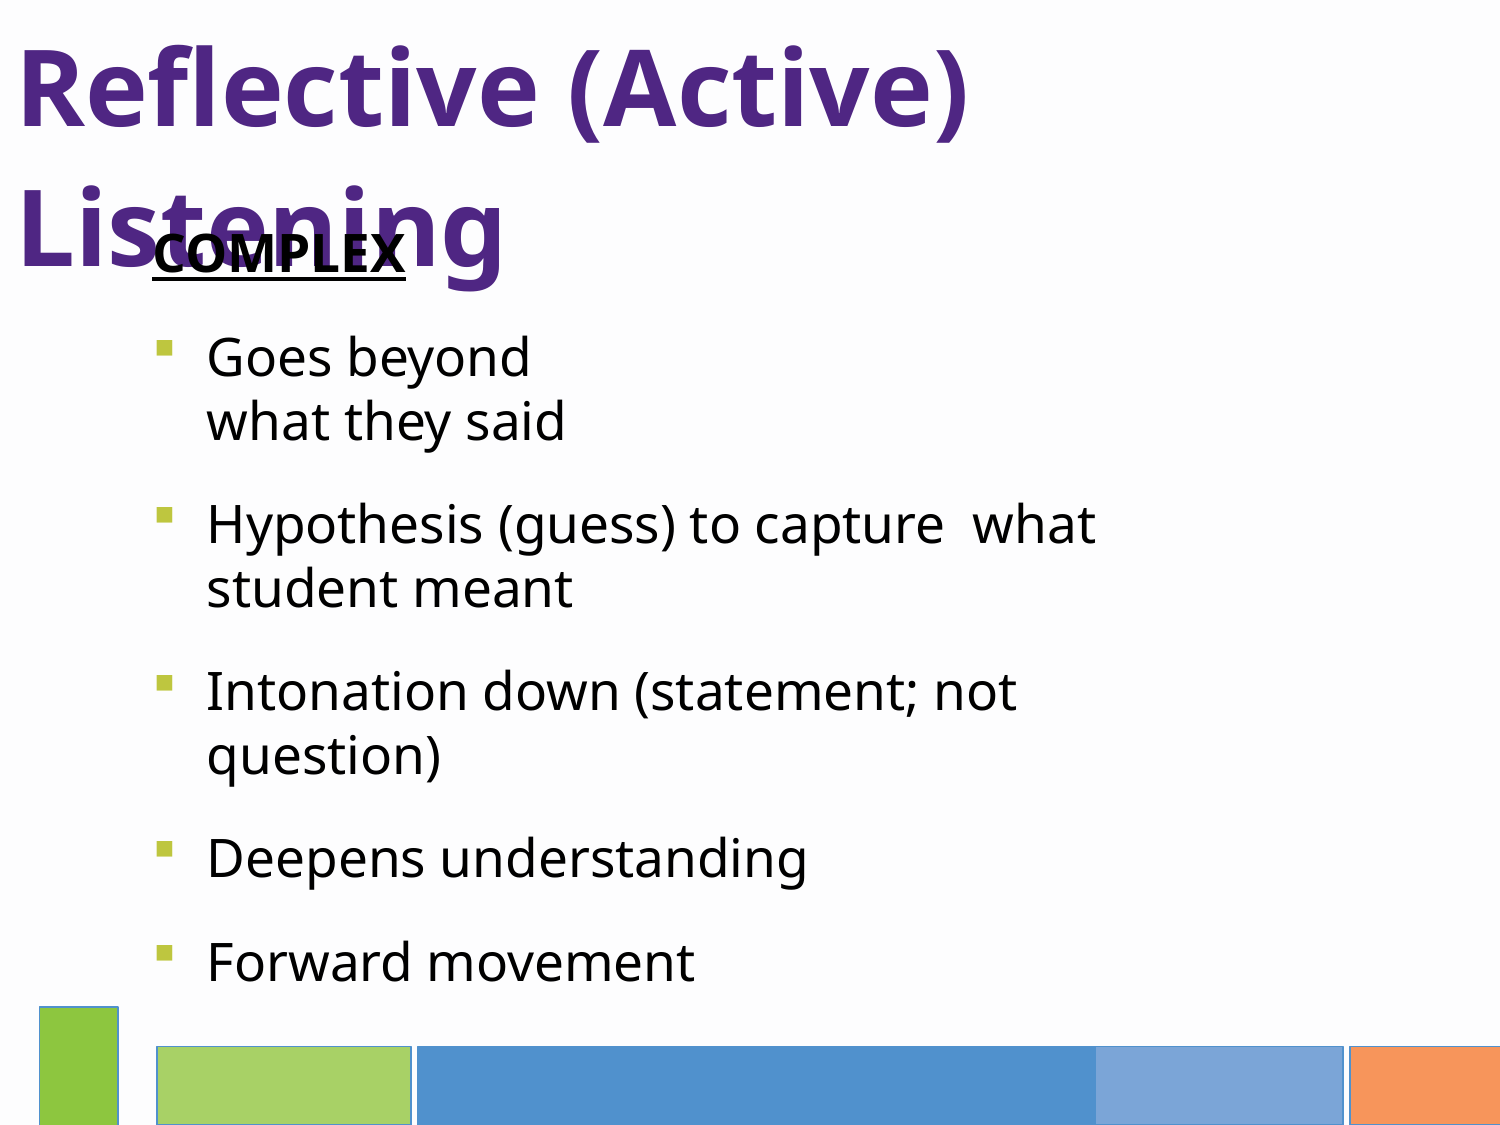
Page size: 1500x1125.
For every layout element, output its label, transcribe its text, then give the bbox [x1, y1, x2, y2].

title Reflective (Active) Listening [0, 0, 1500, 263]
list COMPLEX Goes beyond what they said Hypothesis (guess) to capture what student meant Intonation down (statement; not question) Deepens understanding Forward movement [137, 212, 1184, 1001]
